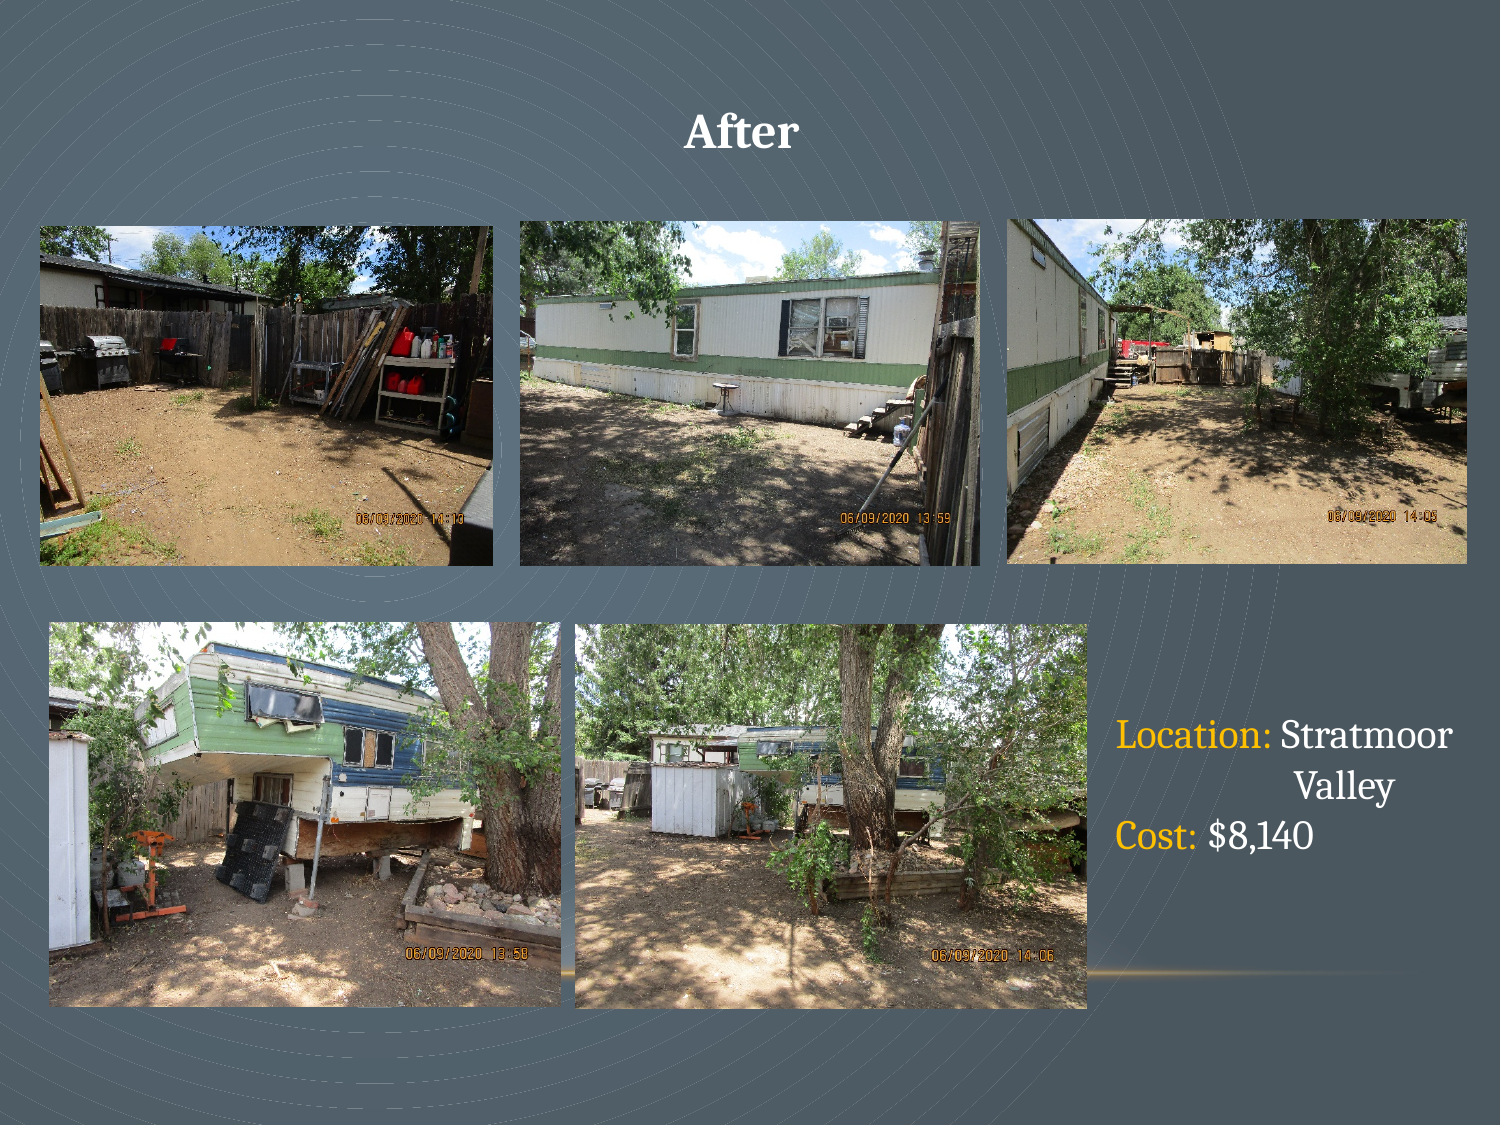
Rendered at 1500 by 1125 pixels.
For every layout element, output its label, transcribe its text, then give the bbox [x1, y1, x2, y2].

picture [0, 0, 1500, 1125]
text_box Location: Stratmoor Valley Cost: $8,140 [1100, 699, 1500, 865]
text_box After [520, 91, 963, 212]
